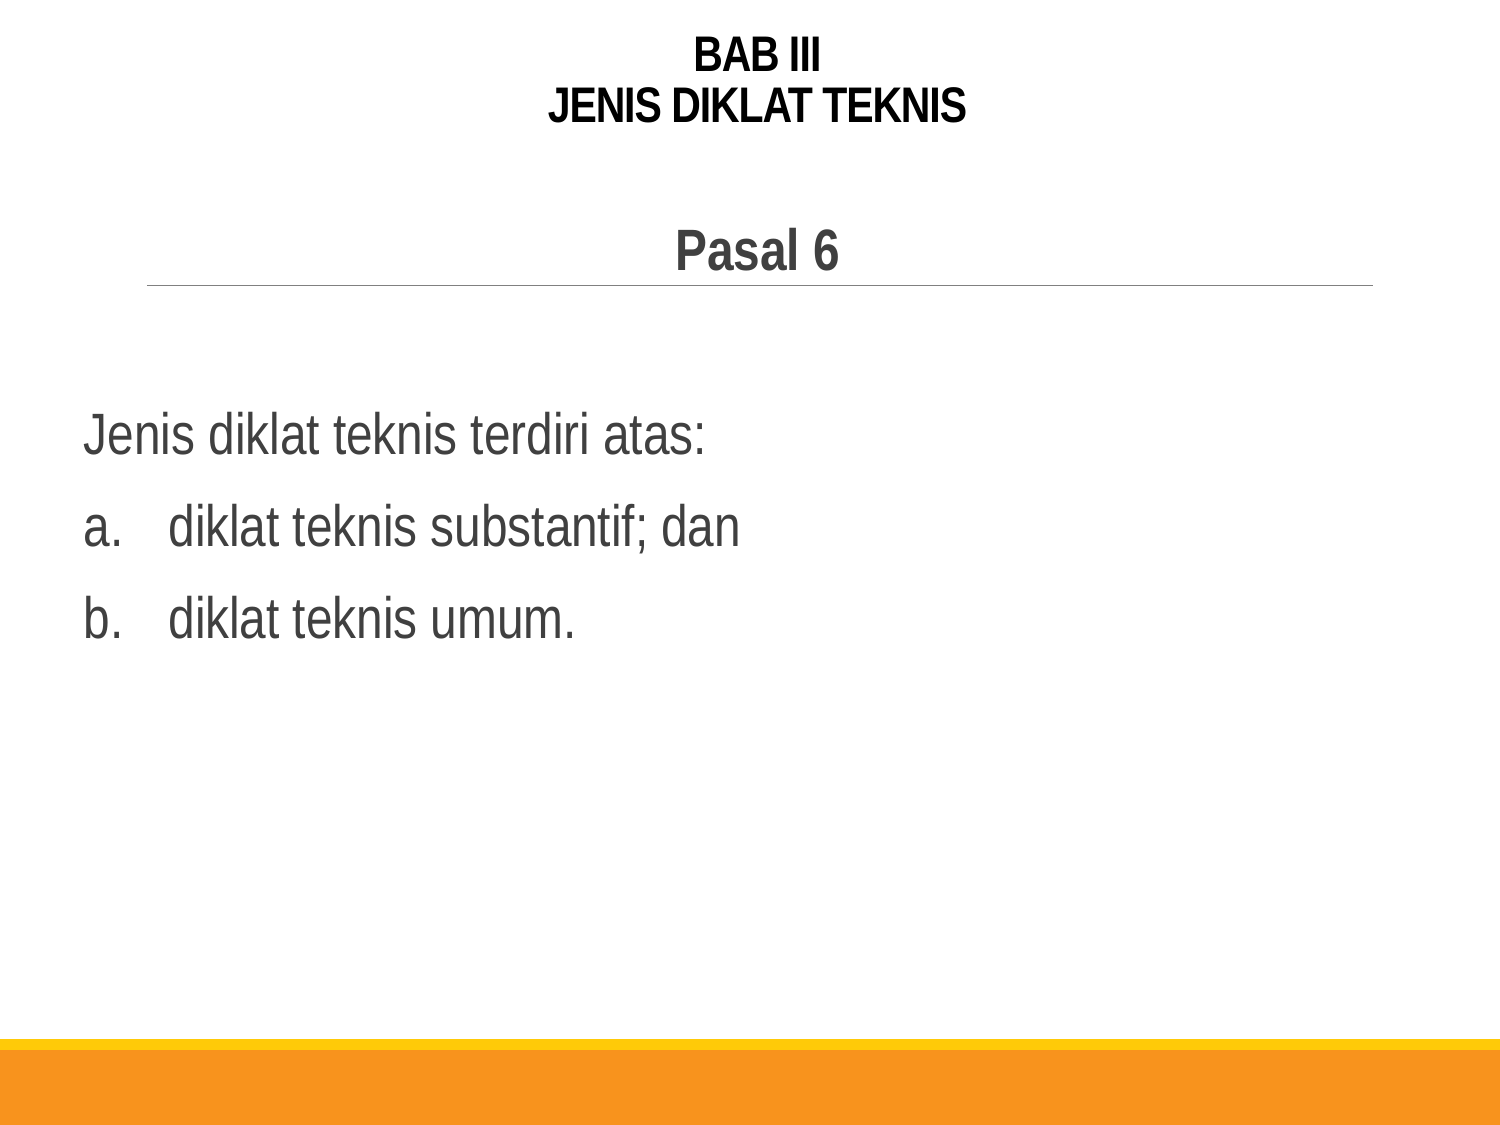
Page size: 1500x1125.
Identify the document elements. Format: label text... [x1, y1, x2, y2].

title BAB III JENIS DIKLAT TEKNIS [137, 0, 1378, 141]
list Pasal 6 Jenis diklat teknis terdiri atas: diklat teknis substantif; dan diklat teknis umum. [84, 212, 1431, 688]
